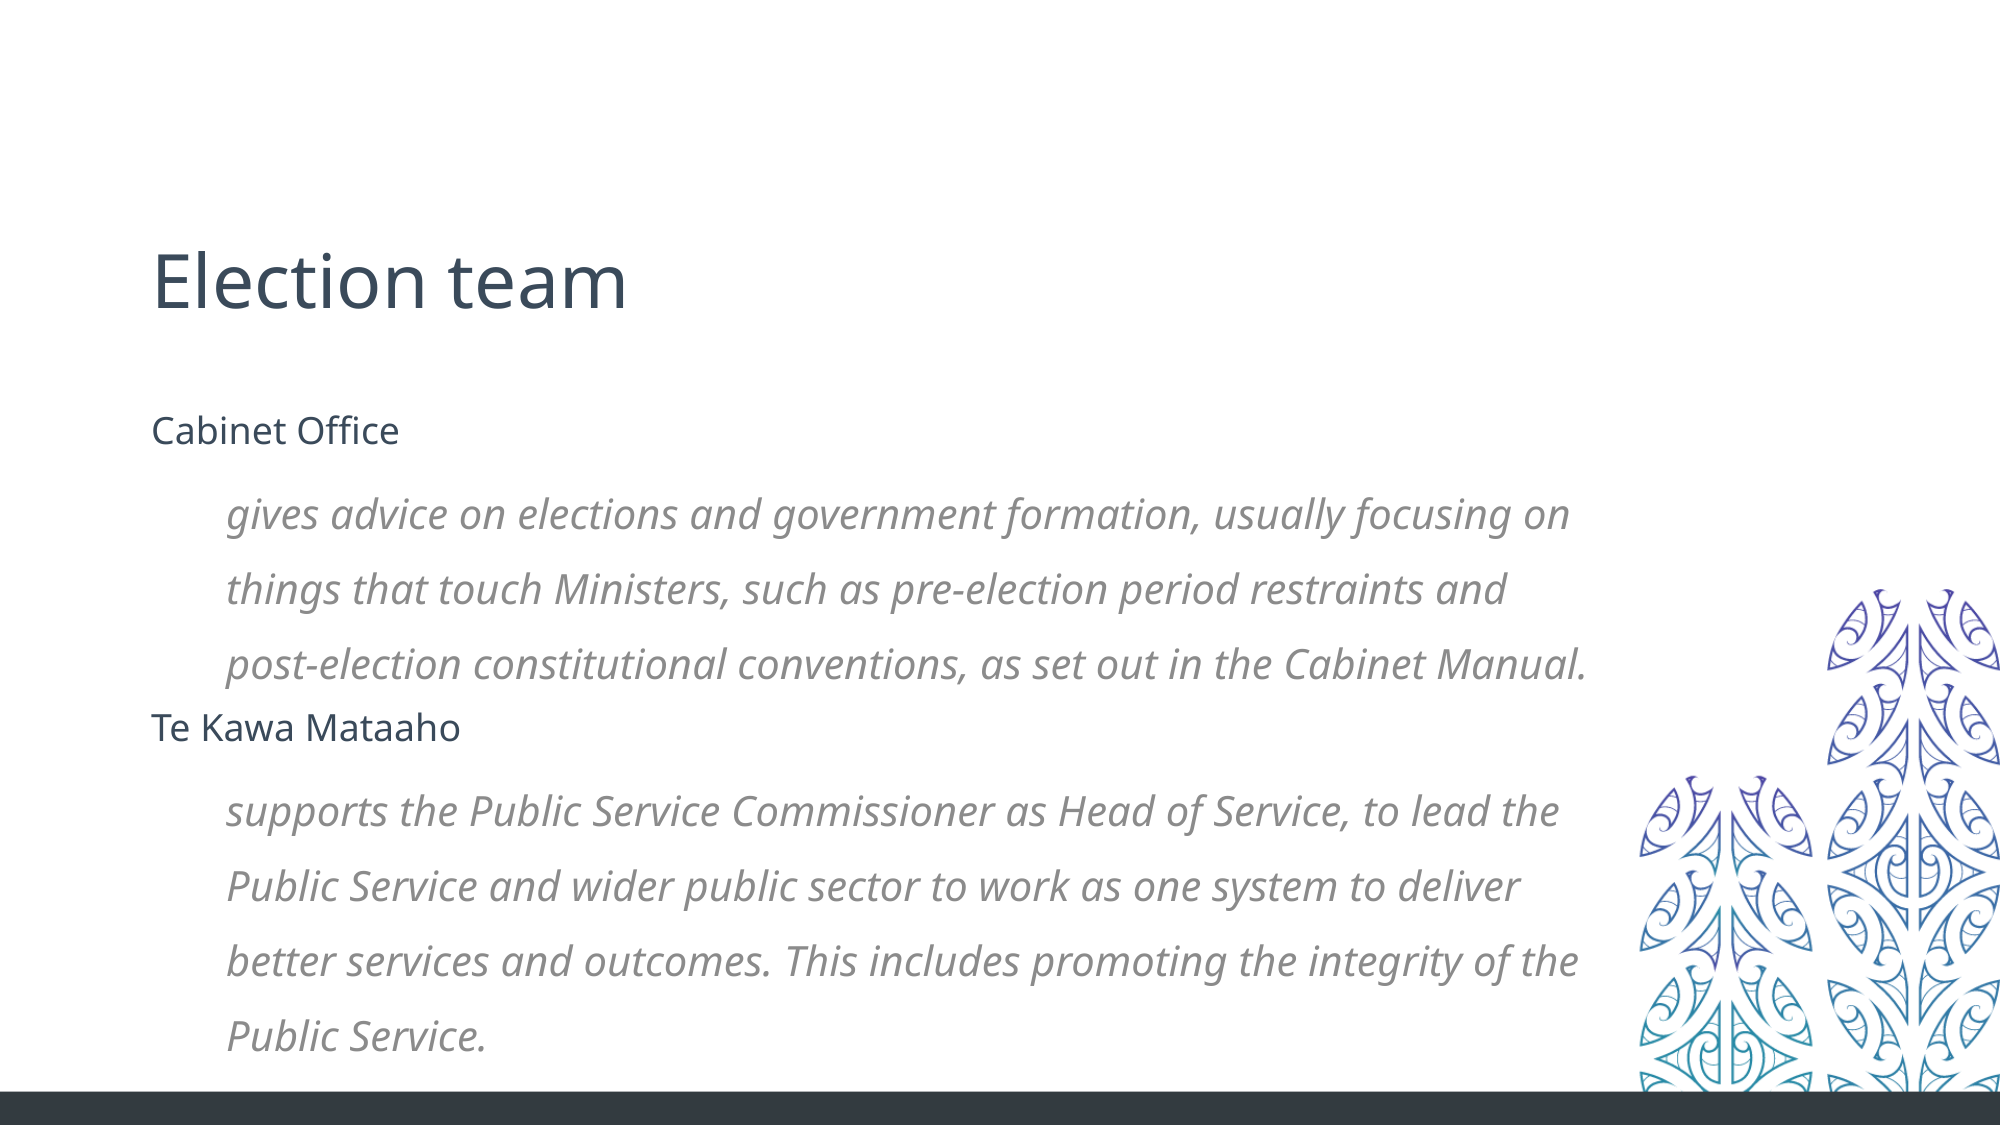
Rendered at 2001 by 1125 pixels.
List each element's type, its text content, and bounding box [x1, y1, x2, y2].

picture [0, 0, 2000, 1125]
title Election team [136, 240, 1862, 333]
list Cabinet Office gives advice on elections and government formation, usually focusing on things that touch Ministers, such as pre-election period restraints and post-election constitutional conventions, as set out in the Cabinet Manual. Te Kawa Mataaho supports the Public Service Commissioner as Head of Service, to lead the Public Service and wider public sector to work as one system to deliver better services and outcomes. This includes promoting the integrity of the Public Service. [136, 404, 1624, 1028]
